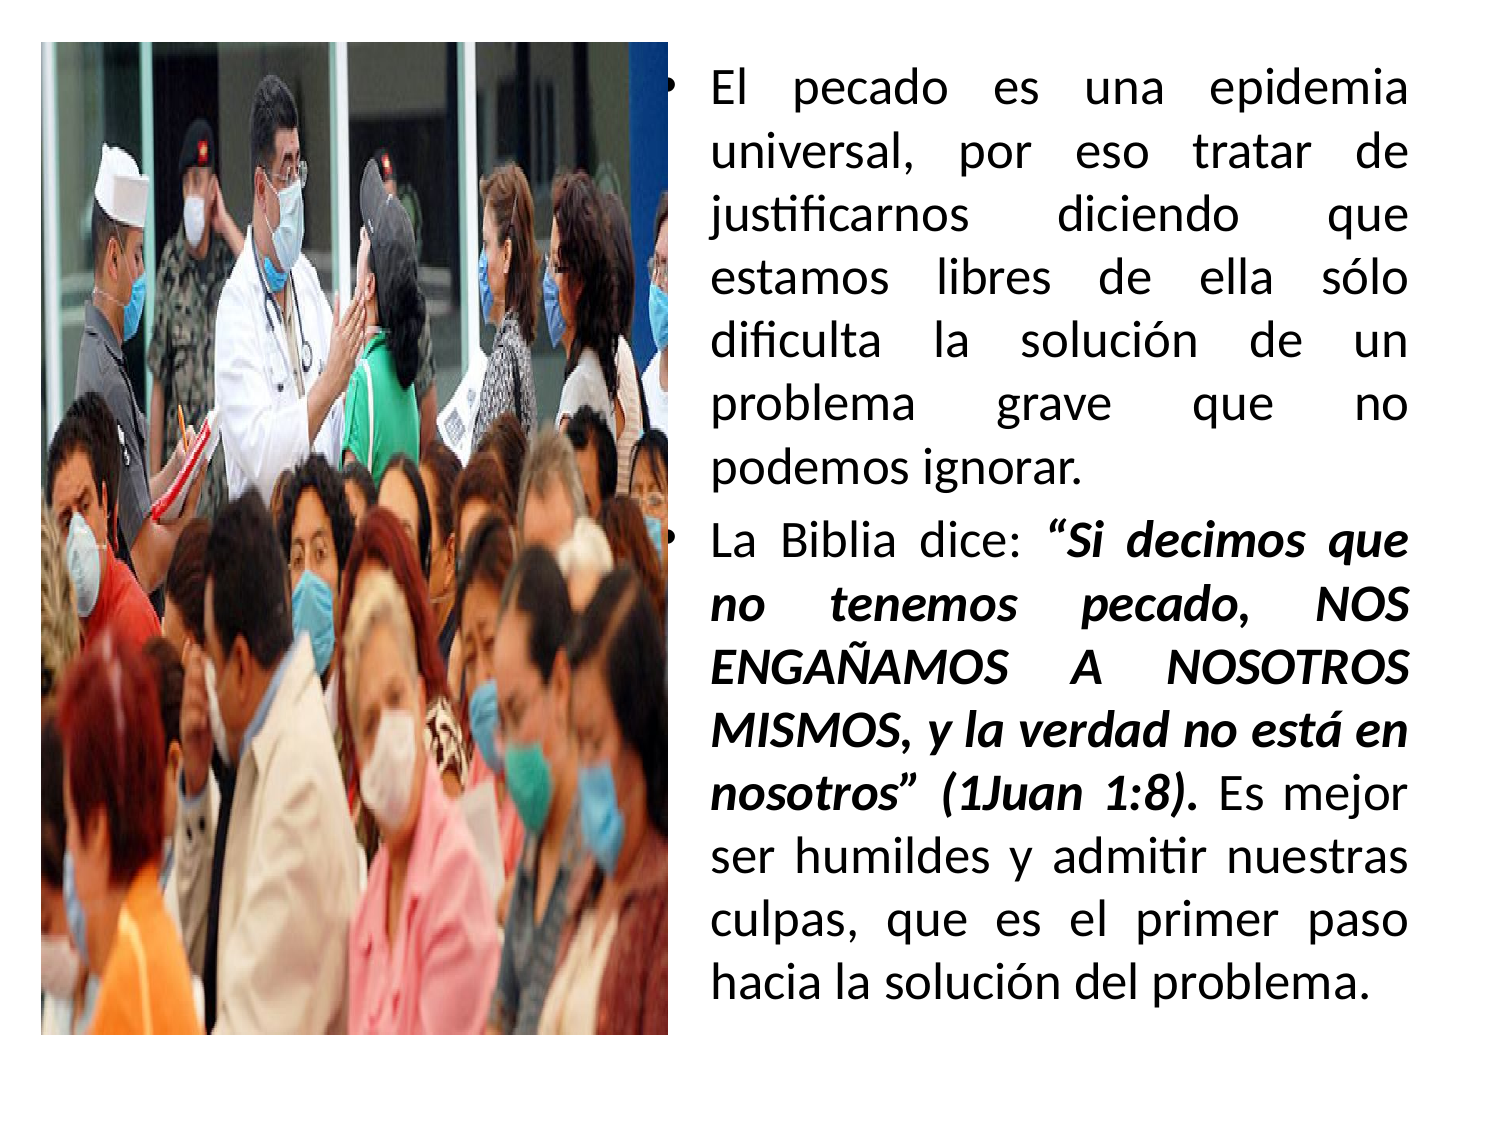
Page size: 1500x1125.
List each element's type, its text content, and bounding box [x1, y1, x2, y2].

picture [41, 42, 668, 1036]
list El pecado es una epidemia universal, por eso tratar de justificarnos diciendo que estamos libres de ella sólo dificulta la solución de un problema grave que no podemos ignorar. La Biblia dice: “Si decimos que no tenemos pecado, NOS ENGAÑAMOS A NOSOTROS MISMOS, y la verdad no está en nosotros” (1Juan 1:8). Es mejor ser humildes y admitir nuestras culpas, que es el primer paso hacia la solución del problema. [643, 44, 1425, 1059]
